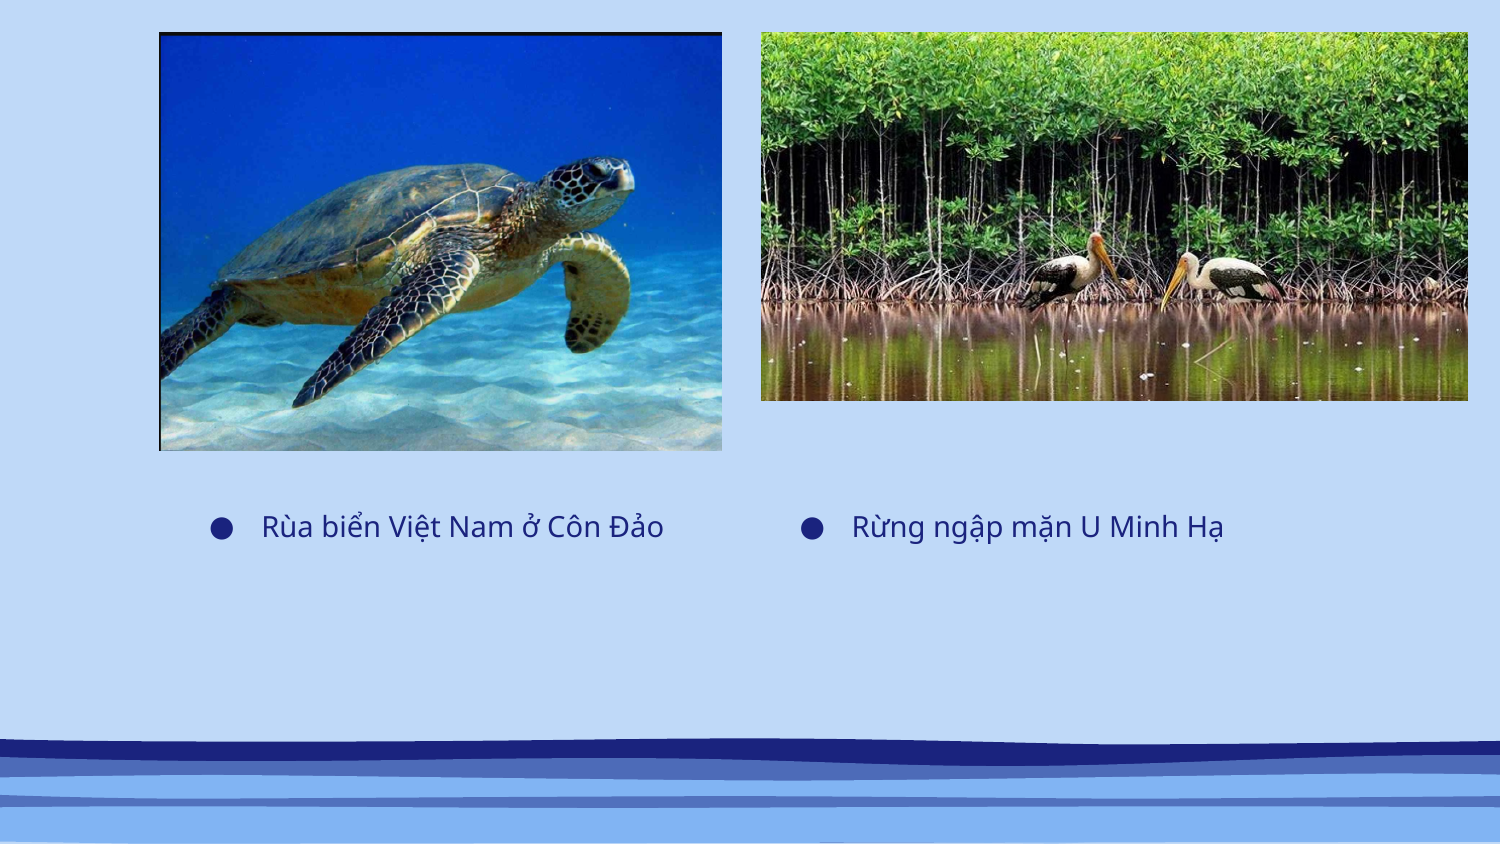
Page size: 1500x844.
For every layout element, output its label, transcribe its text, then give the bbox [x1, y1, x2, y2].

list Rừng ngập mặn U Minh Hạ [761, 492, 1303, 664]
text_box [159, 31, 1468, 452]
text_box Rùa biển Việt Nam ở Côn Đảo [171, 492, 712, 664]
